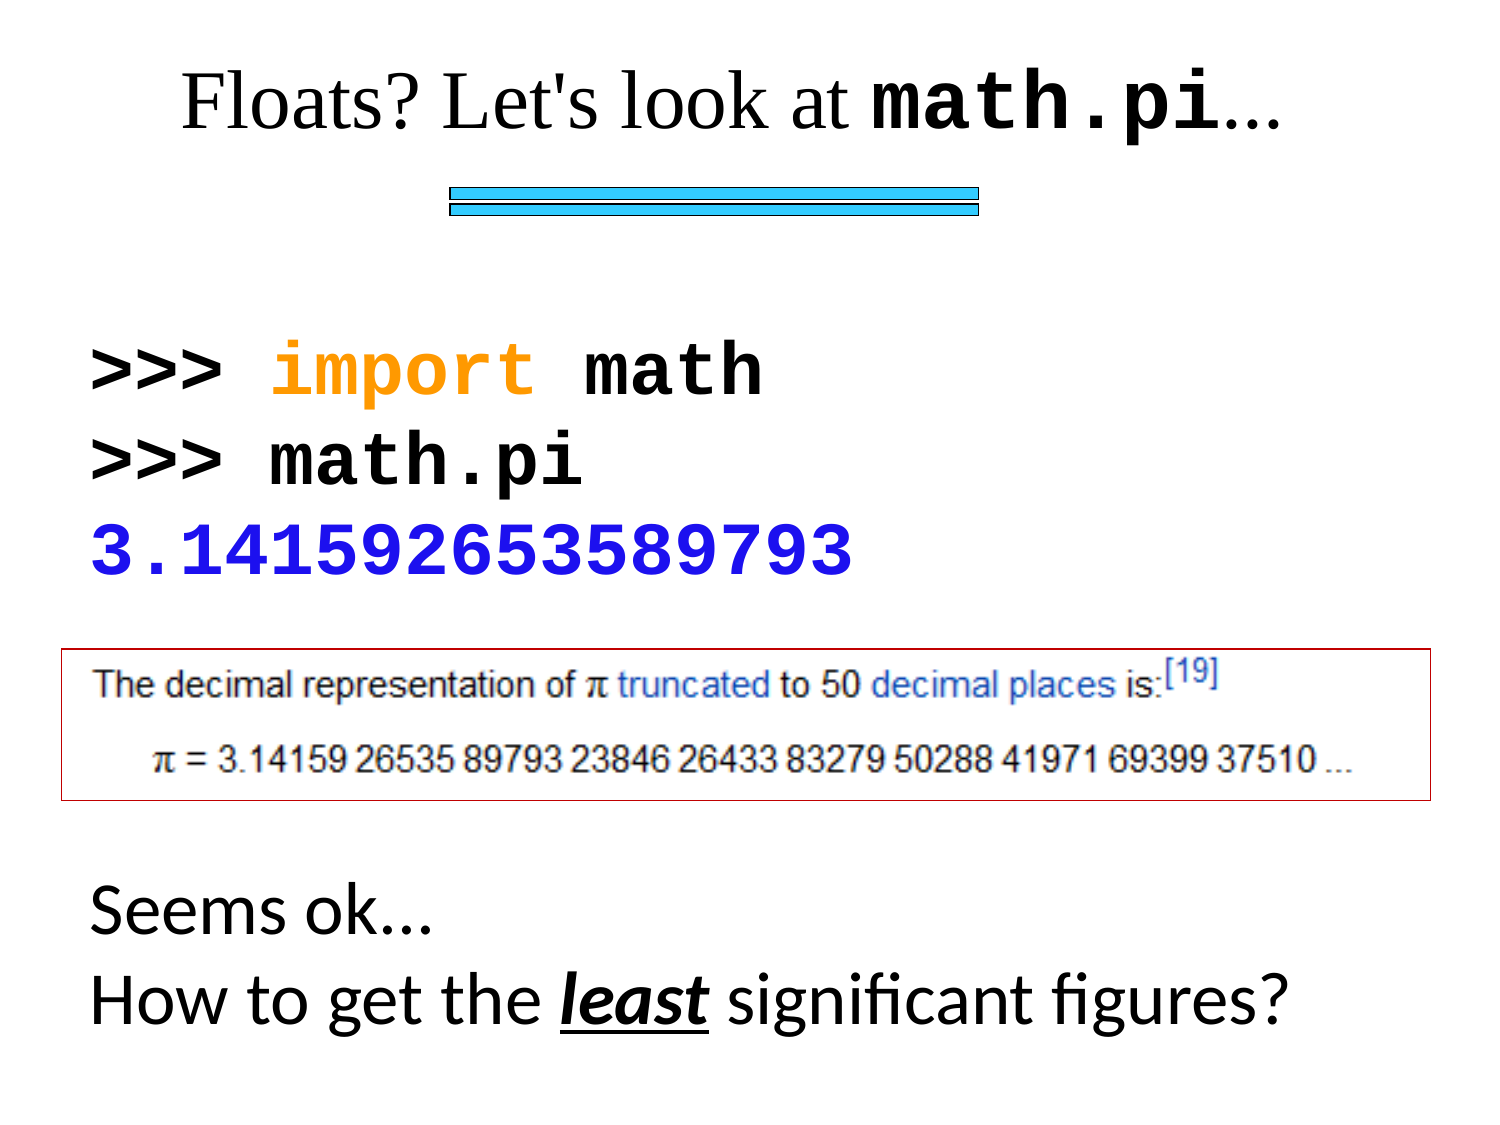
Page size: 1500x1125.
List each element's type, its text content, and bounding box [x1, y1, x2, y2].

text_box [449, 187, 979, 217]
text_box >>> import math >>> math.pi 3.141592653589793 Seems ok... How to get the least significant figures? [74, 312, 1363, 648]
text_box Floats? Let's look at math.pi... [162, 37, 1303, 153]
text_box >>> import math >>> math.pi 3.141592653589793 Seems ok... How to get the least significant figures? [74, 810, 1363, 1048]
picture [62, 649, 1431, 801]
